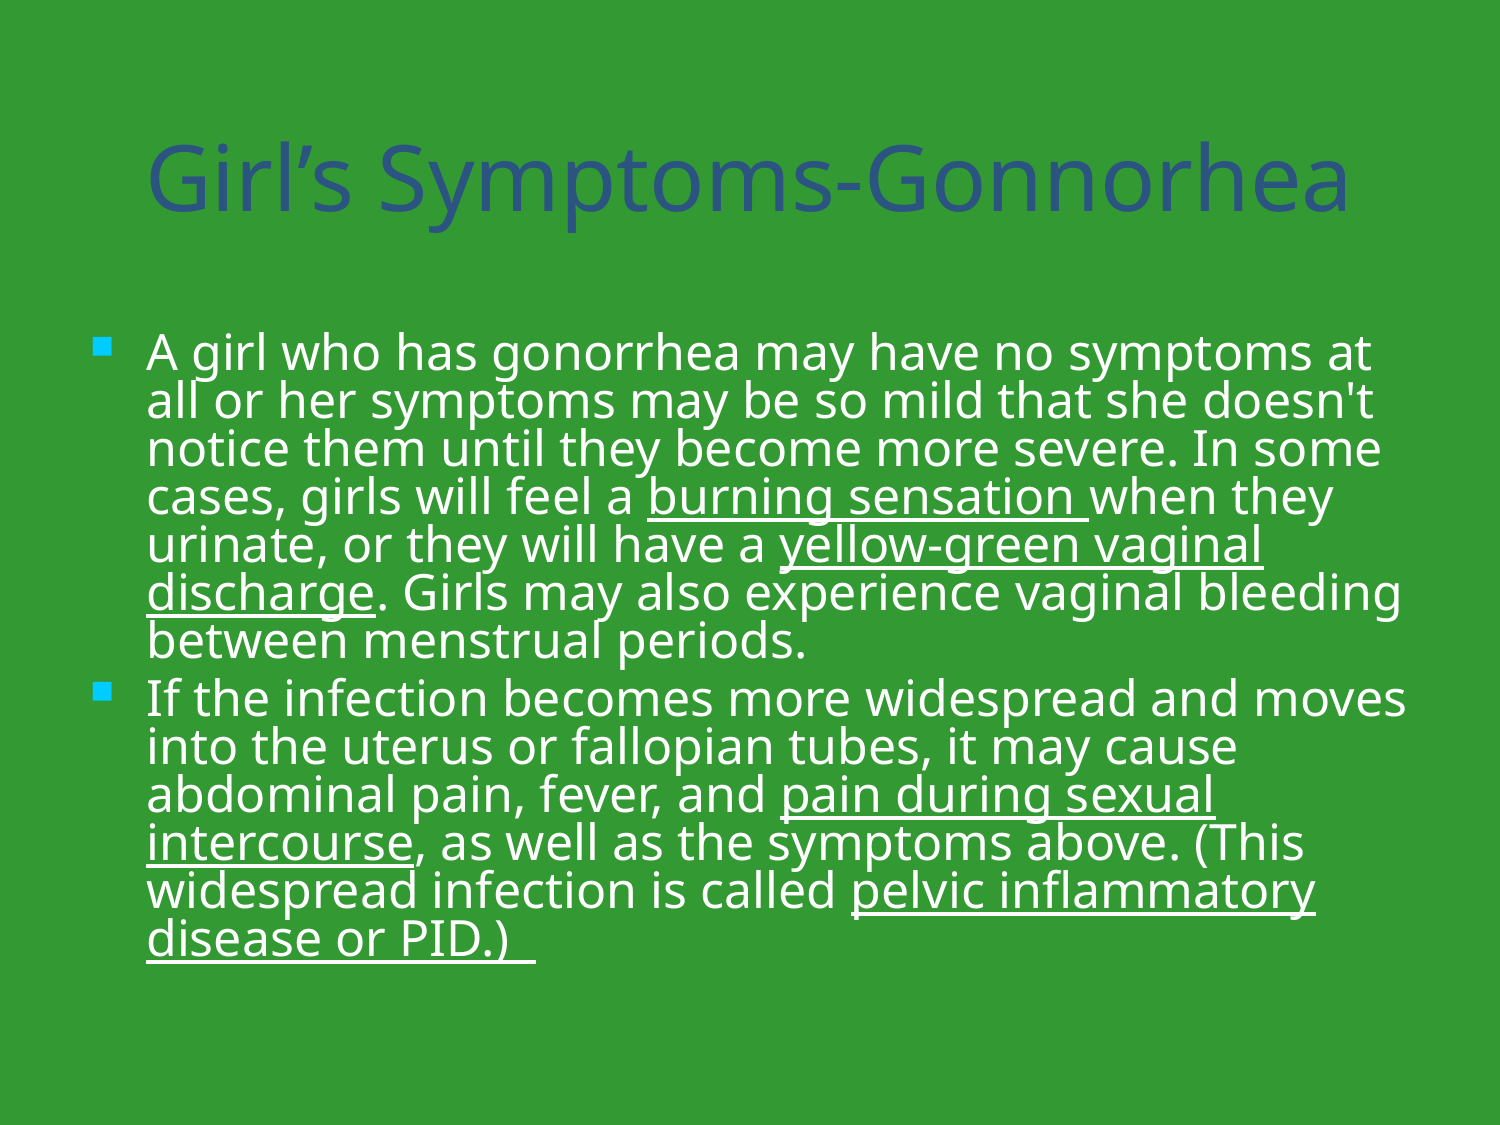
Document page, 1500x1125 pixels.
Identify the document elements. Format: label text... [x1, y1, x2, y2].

title Girl’s Symptoms-Gonnorhea [74, 62, 1426, 288]
list A girl who has gonorrhea may have no symptoms at all or her symptoms may be so mild that she doesn't notice them until they become more severe. In some cases, girls will feel a burning sensation when they urinate, or they will have a yellow-green vaginal discharge. Girls may also experience vaginal bleeding between menstrual periods. If the infection becomes more widespread and moves into the uterus or fallopian tubes, it may cause abdominal pain, fever, and pain during sexual intercourse, as well as the symptoms above. (This widespread infection is called pelvic inflammatory disease or PID.) [74, 324, 1426, 1001]
